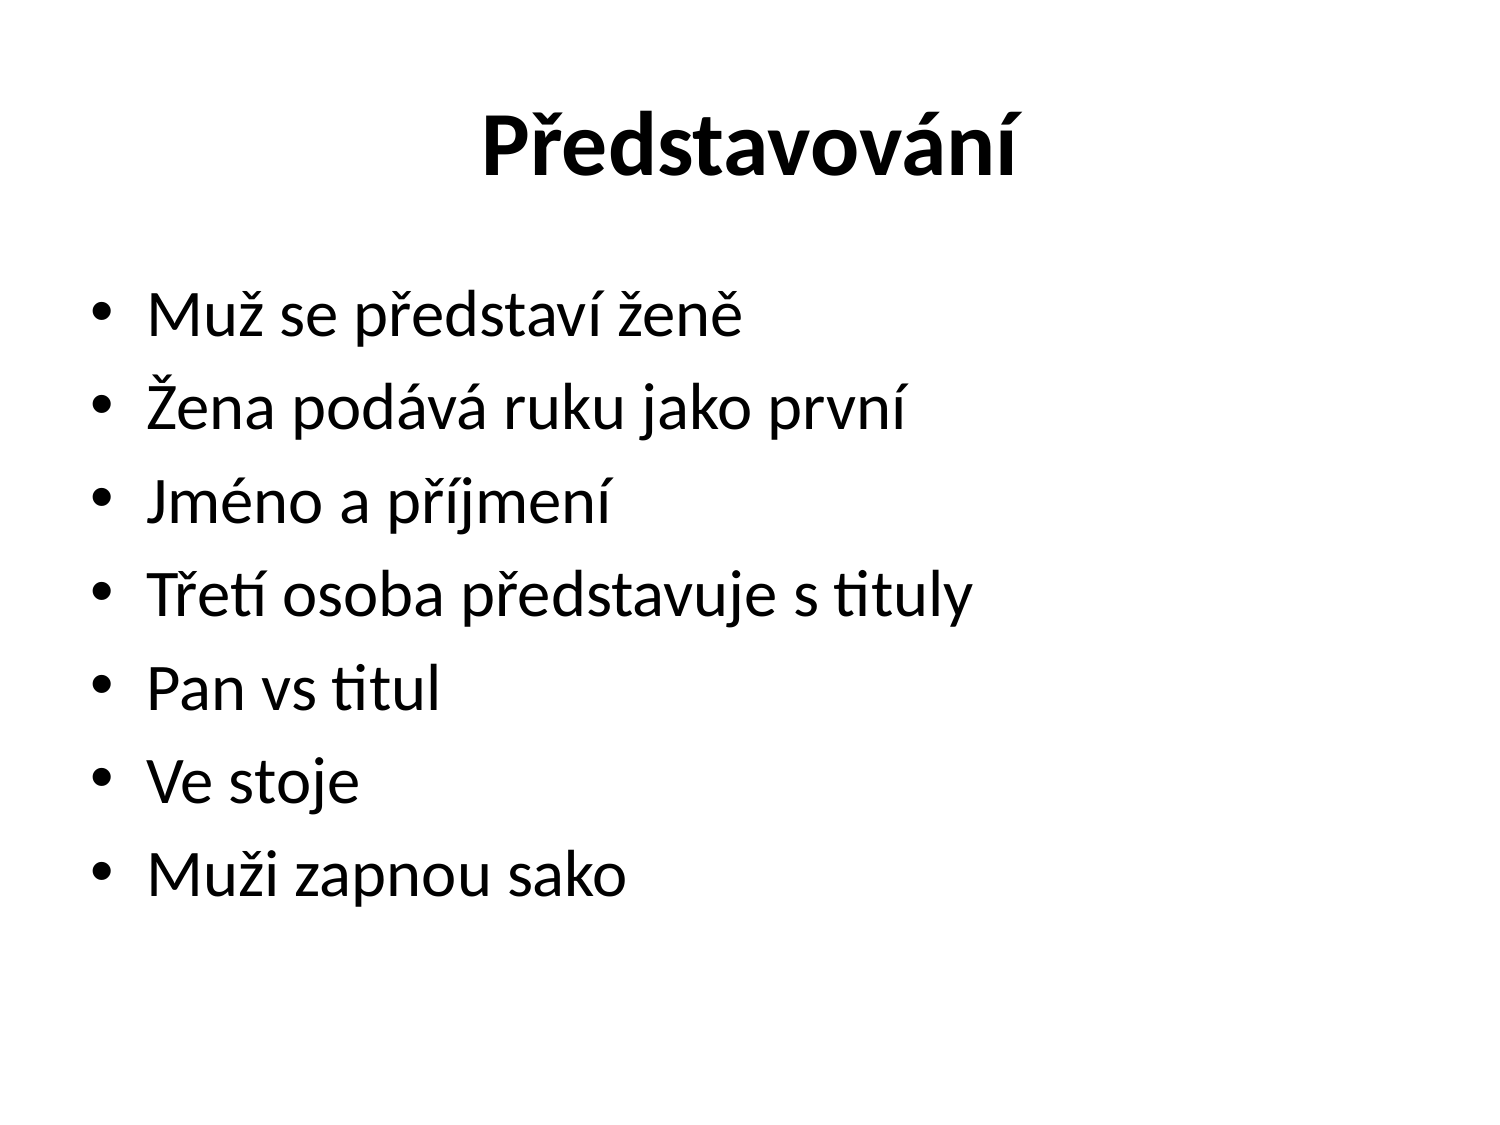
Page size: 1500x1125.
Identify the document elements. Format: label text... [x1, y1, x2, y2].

list Muž se představí ženě Žena podává ruku jako první Jméno a příjmení Třetí osoba představuje s tituly Pan vs titul Ve stoje Muži zapnou sako [75, 262, 1425, 1005]
title Představování [75, 45, 1425, 233]
